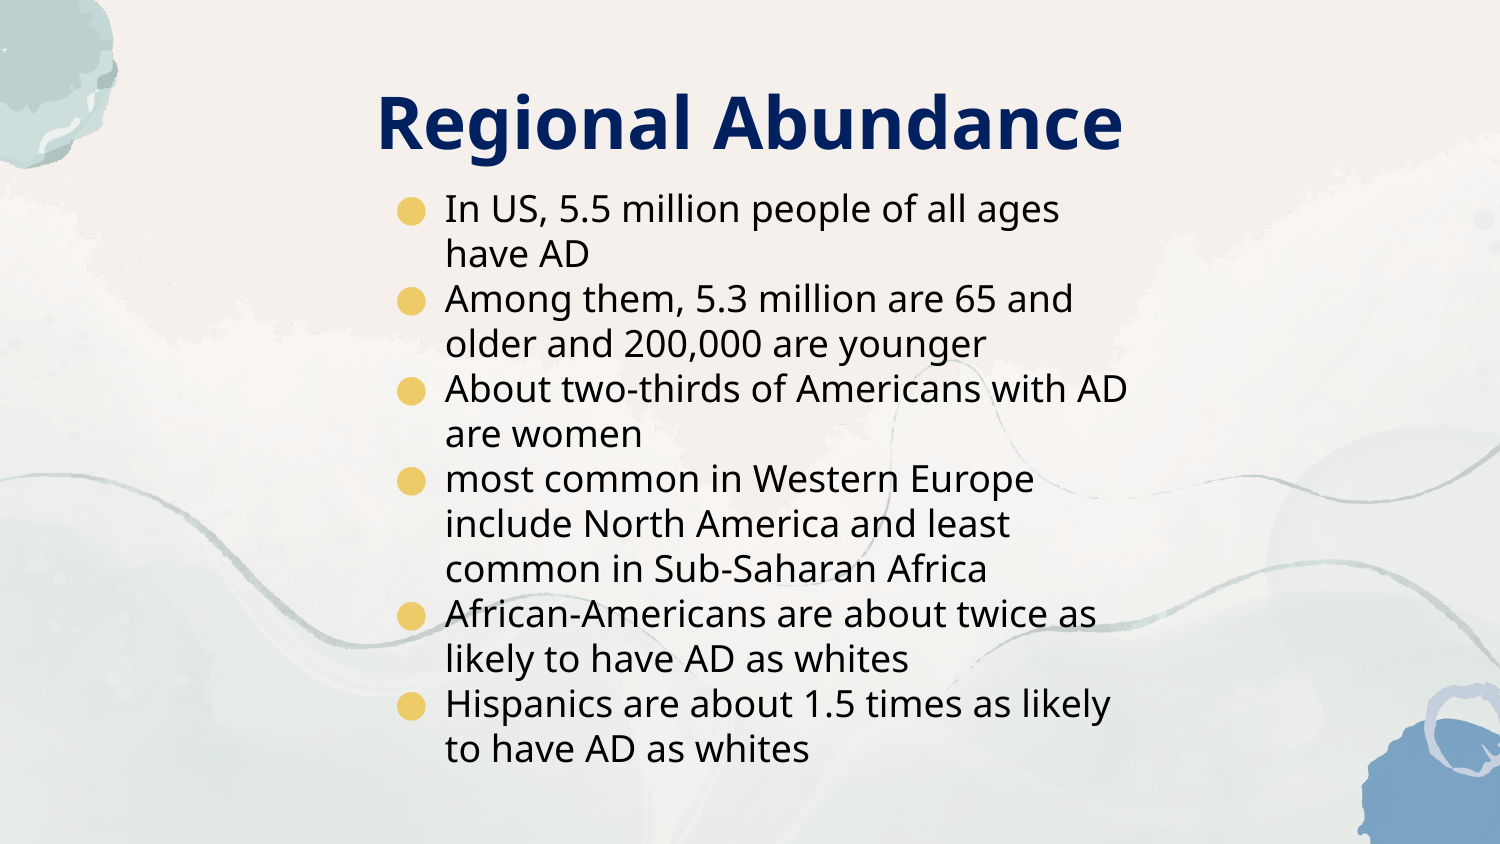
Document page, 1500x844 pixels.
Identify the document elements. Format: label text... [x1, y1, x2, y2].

list In US, 5.5 million people of all ages have AD Among them, 5.3 million are 65 and older and 200,000 are younger About two-thirds of Americans with AD are women most common in Western Europe include North America and least common in Sub-Saharan Africa African-Americans are about twice as likely to have AD as whites Hispanics are about 1.5 times as likely to have AD as whites [355, 199, 1145, 756]
title Regional Abundance [118, 72, 1382, 167]
